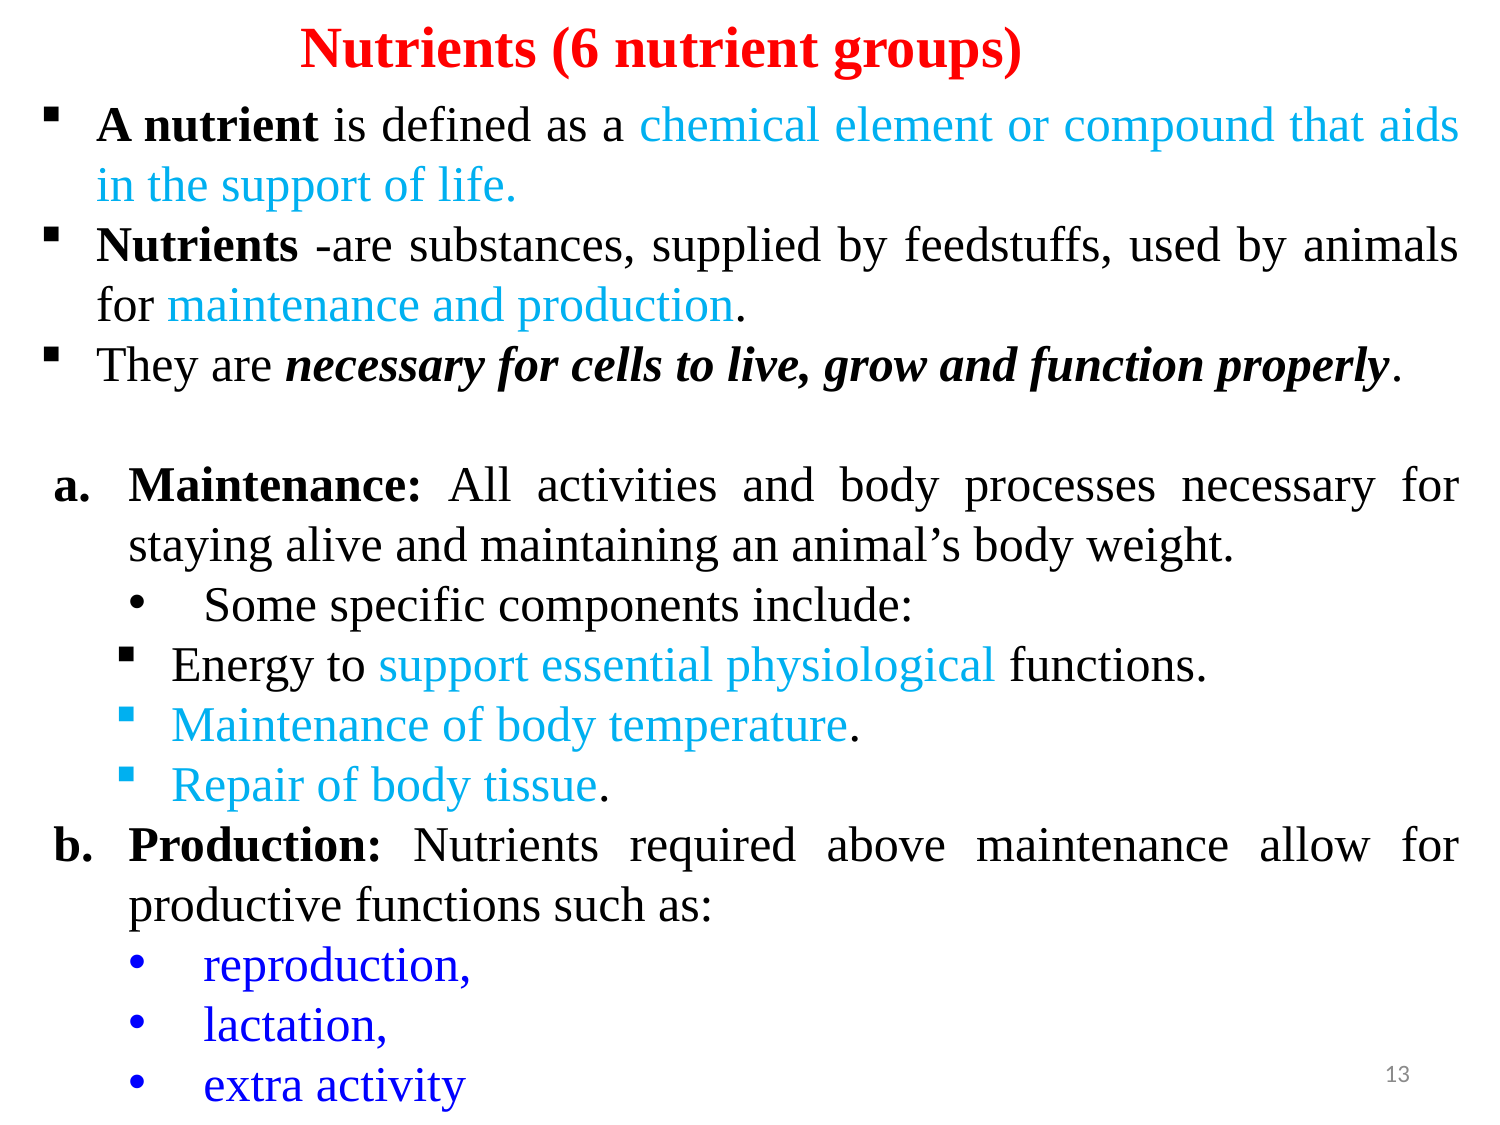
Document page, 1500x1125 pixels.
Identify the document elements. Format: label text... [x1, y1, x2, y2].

title Nutrients (6 nutrient groups) [137, 0, 1188, 83]
text_box A nutrient is defined as a chemical element or compound that aids in the support of life. Nutrients -are substances, supplied by feedstuffs, used by animals for maintenance and production. They are necessary for cells to live, grow and function properly. Maintenance: All activities and body processes necessary for staying alive and maintaining an animal’s body weight. Some specific components include: Energy to support essential physiological functions. Maintenance of body temperature. Repair of body tissue. Production: Nutrients required above maintenance allow for productive functions such as: reproduction, lactation, extra activity [24, 83, 1475, 1119]
